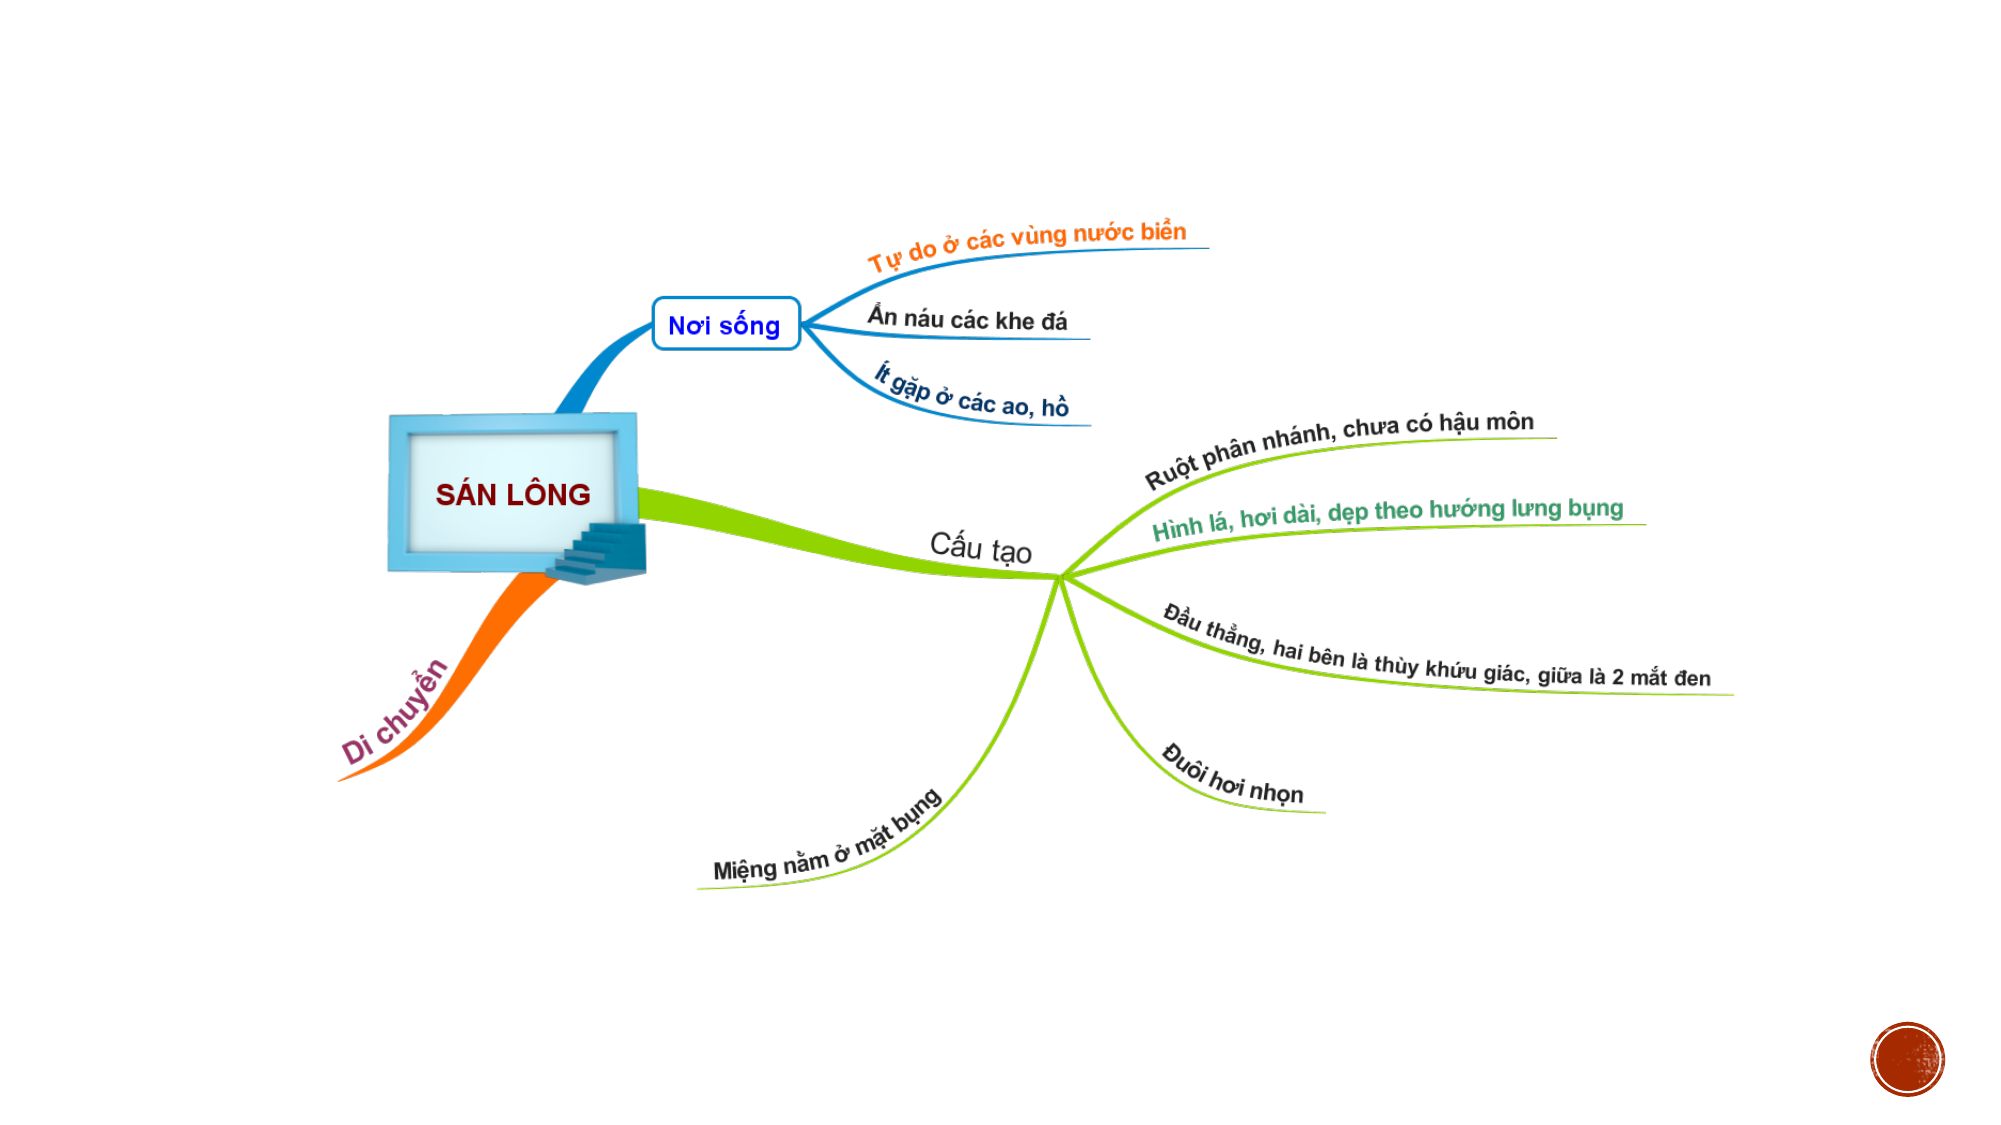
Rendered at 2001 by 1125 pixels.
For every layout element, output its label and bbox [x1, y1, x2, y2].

picture [310, 205, 1749, 905]
